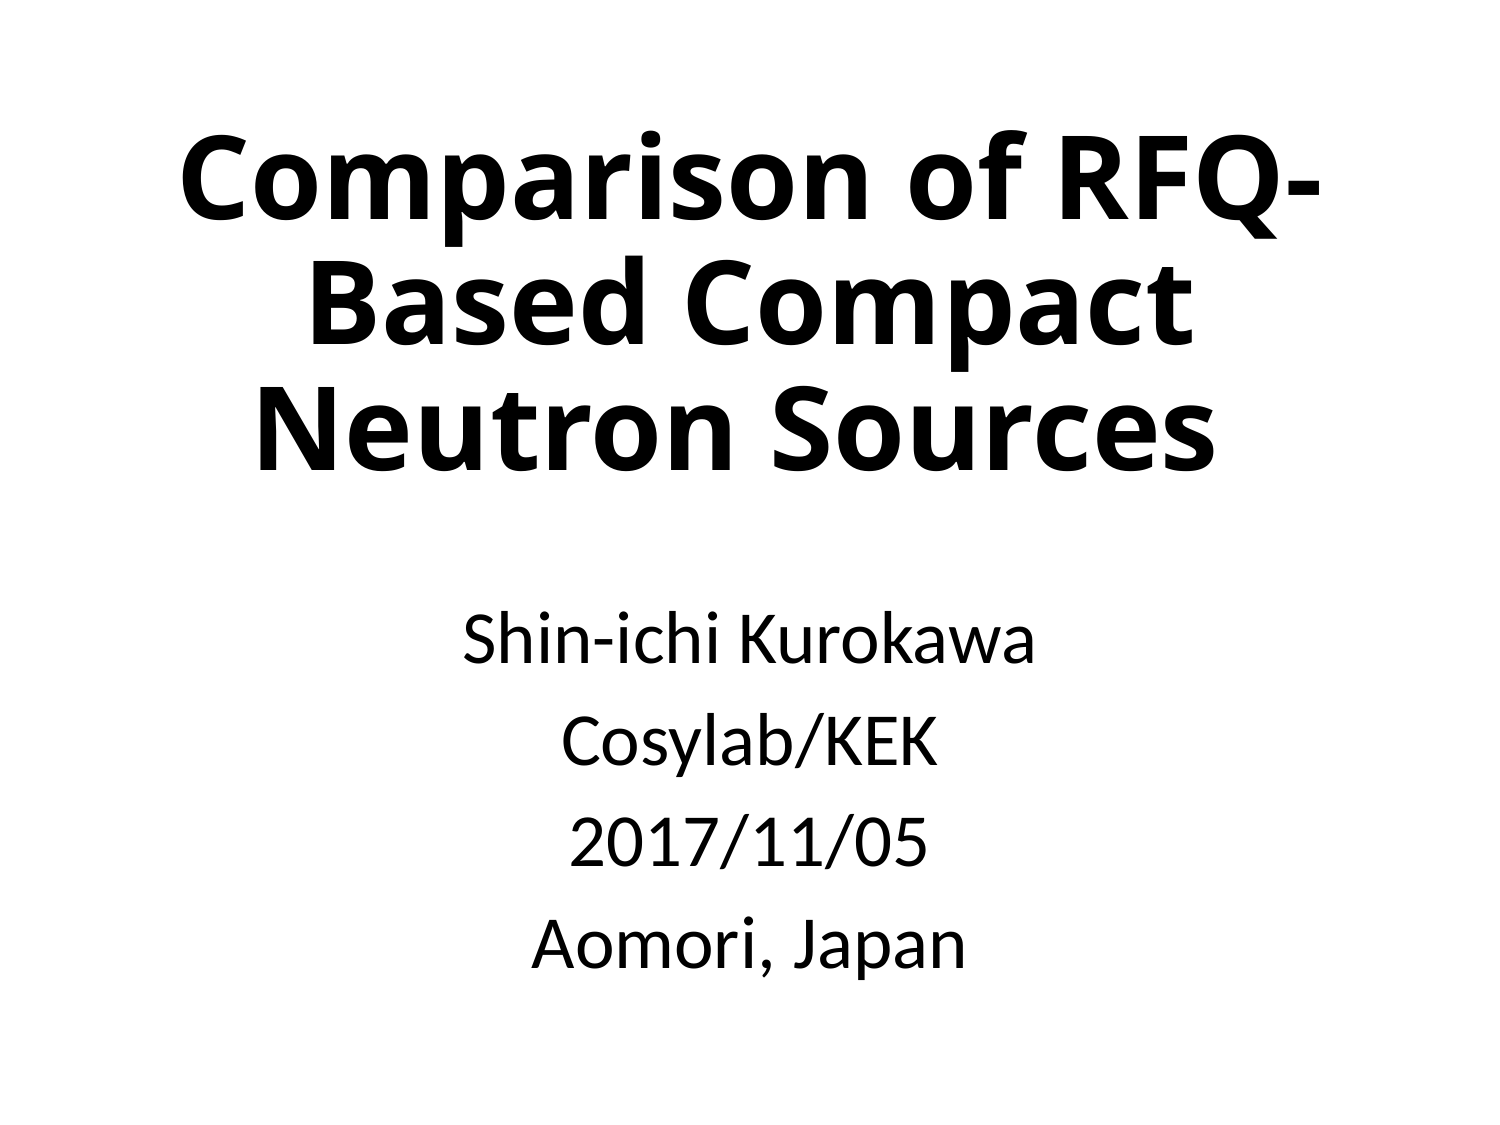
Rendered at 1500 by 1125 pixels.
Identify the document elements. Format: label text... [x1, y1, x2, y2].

title Comparison of RFQ-Based Compact Neutron Sources [112, 111, 1388, 503]
subtitle Shin-ichi Kurokawa Cosylab/KEK 2017/11/05 Aomori, Japan [187, 590, 1313, 863]
